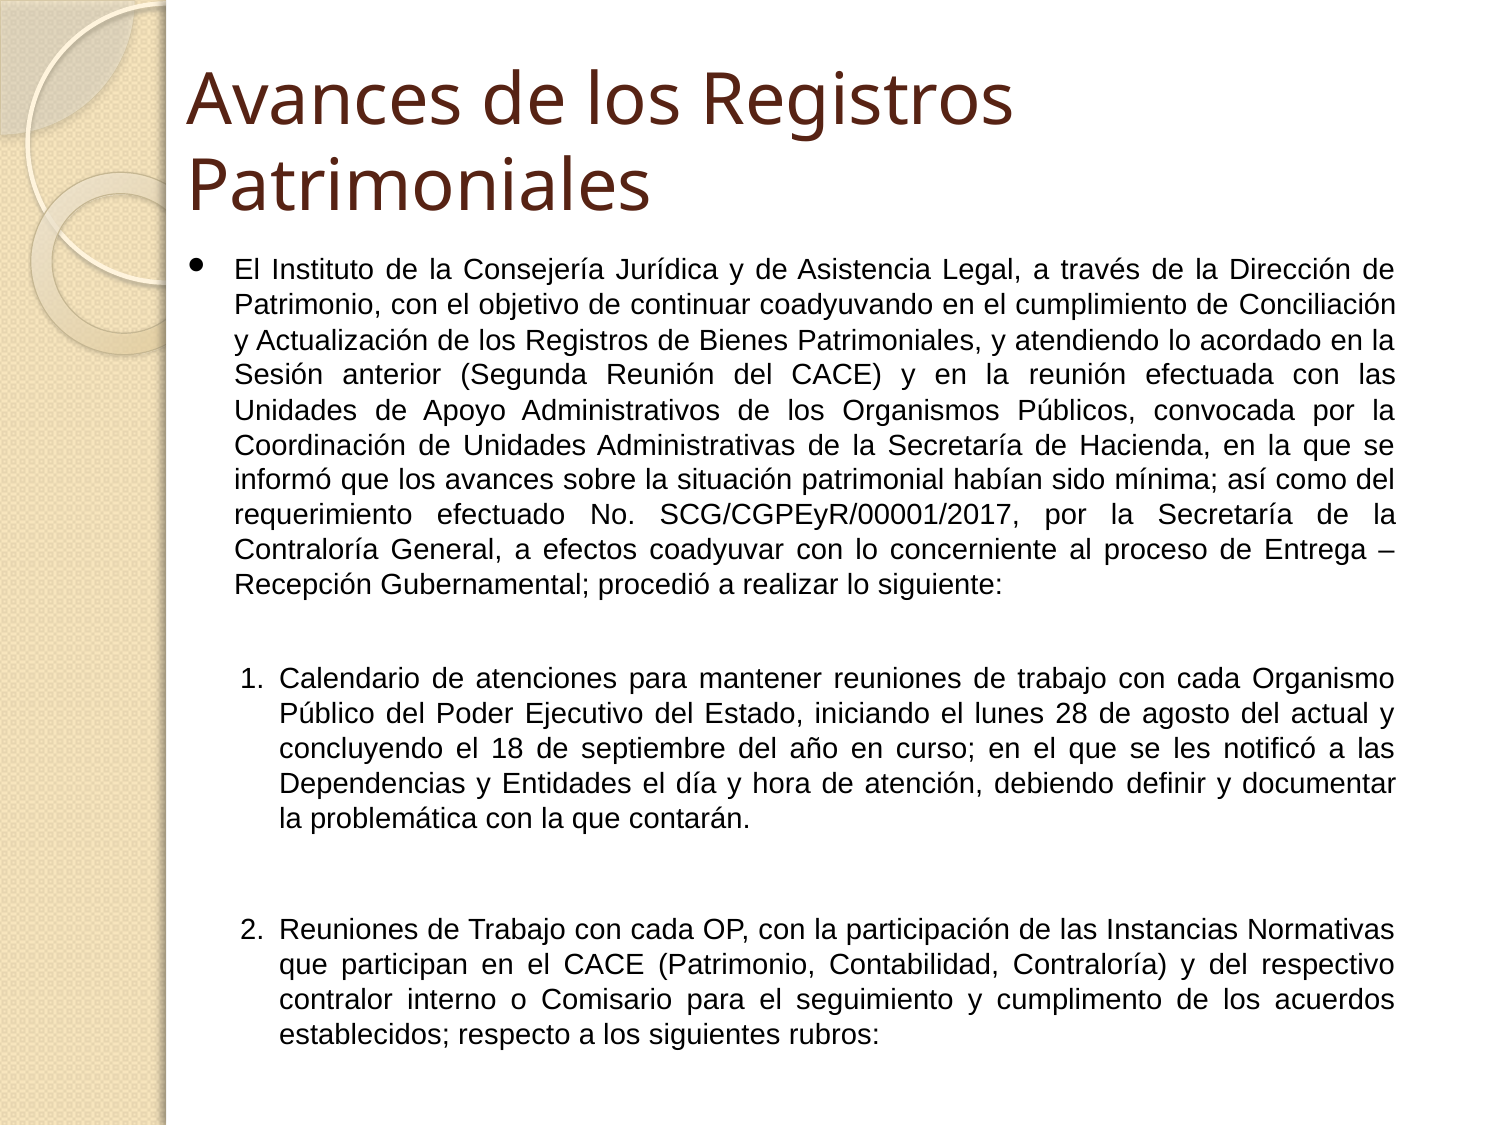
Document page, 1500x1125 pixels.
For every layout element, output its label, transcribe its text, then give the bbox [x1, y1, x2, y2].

list El Instituto de la Consejería Jurídica y de Asistencia Legal, a través de la Dirección de Patrimonio, con el objetivo de continuar coadyuvando en el cumplimiento de Conciliación y Actualización de los Registros de Bienes Patrimoniales, y atendiendo lo acordado en la Sesión anterior (Segunda Reunión del CACE) y en la reunión efectuada con las Unidades de Apoyo Administrativos de los Organismos Públicos, convocada por la Coordinación de Unidades Administrativas de la Secretaría de Hacienda, en la que se informó que los avances sobre la situación patrimonial habían sido mínima; así como del requerimiento efectuado No. SCG/CGPEyR/00001/2017, por la Secretaría de la Contraloría General, a efectos coadyuvar con lo concerniente al proceso de Entrega – Recepción Gubernamental; procedió a realizar lo siguiente: Calendario de atenciones para mantener reuniones de trabajo con cada Organismo Público del Poder Ejecutivo del Estado, iniciando el lunes 28 de agosto del actual y concluyendo el 18 de septiembre del año en curso; en el que se les notificó a las Dependencias y Entidades el día y hora de atención, debiendo definir y documentar la problemática con la que contarán. Reuniones de Trabajo con cada OP, con la participación de las Instancias Normativas que participan en el CACE (Patrimonio, Contabilidad, Contraloría) y del respectivo contralor interno o Comisario para el seguimiento y cumplimento de los acuerdos establecidos; respecto a los siguientes rubros: [159, 243, 1412, 1047]
title Avances de los Registros Patrimoniales [171, 45, 1466, 233]
